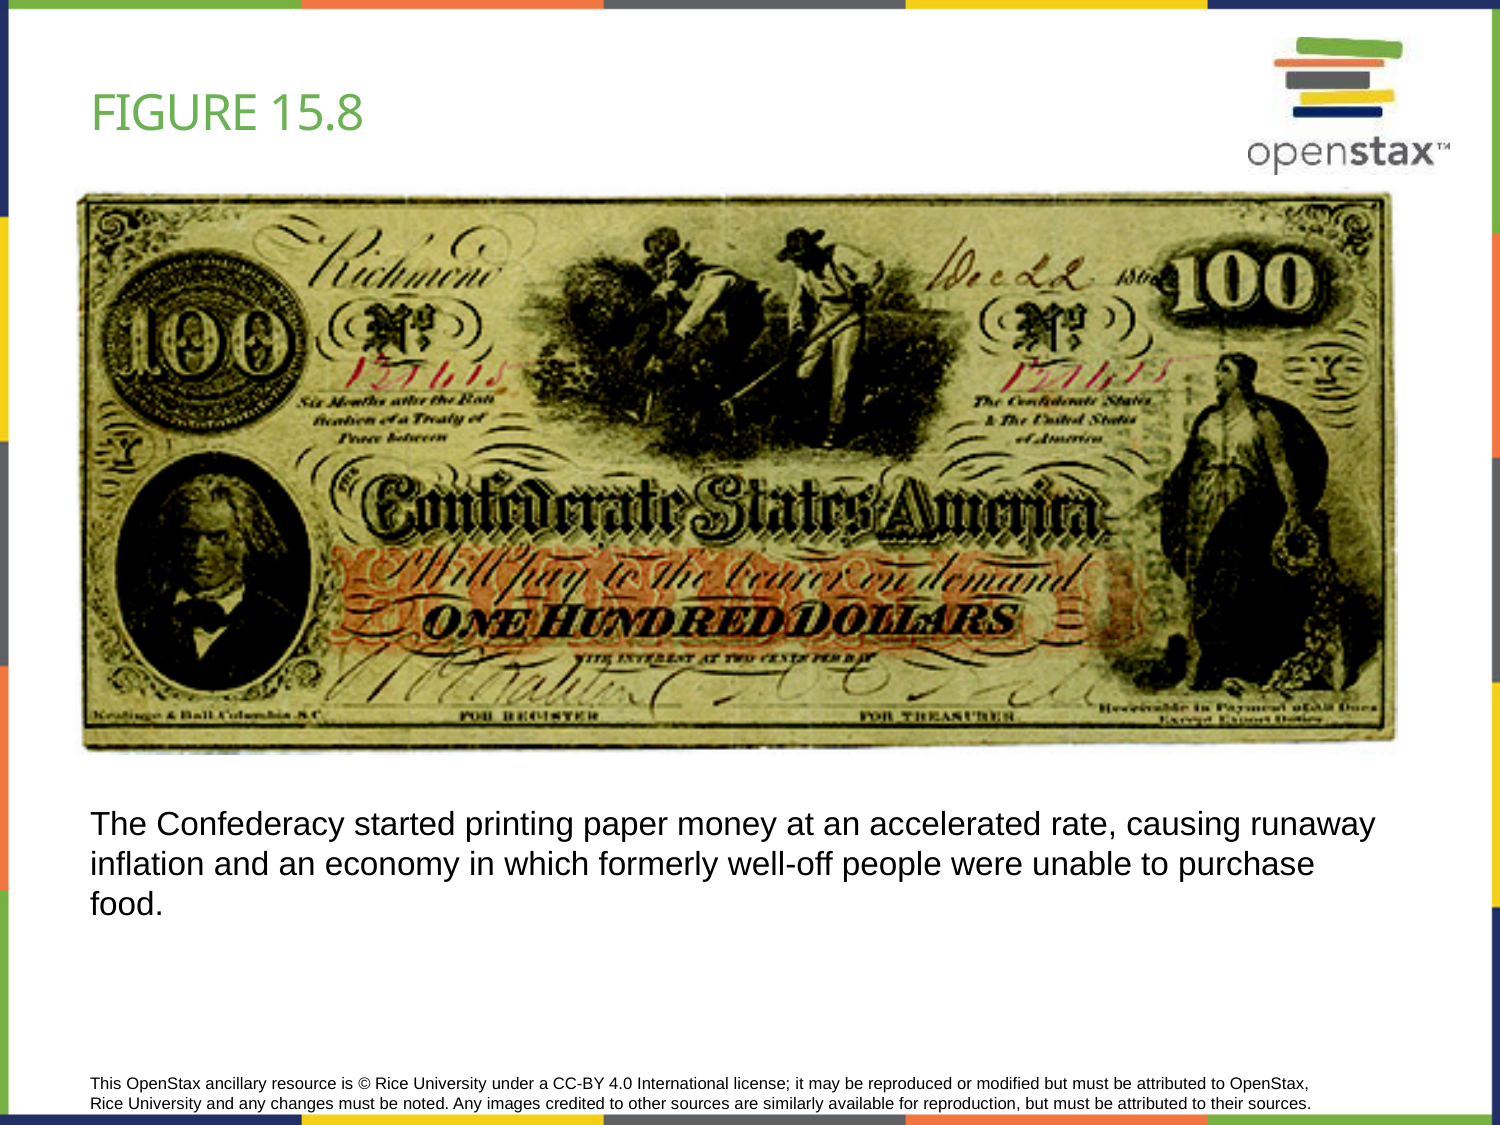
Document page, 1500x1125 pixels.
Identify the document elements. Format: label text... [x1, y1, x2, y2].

title Figure 15.8 [75, 39, 1246, 148]
list The Confederacy started printing paper money at an accelerated rate, causing runaway inflation and an economy in which formerly well-off people were unable to purchase food. [75, 794, 1398, 986]
picture [0, 0, 1500, 1125]
footer This OpenStax ancillary resource is © Rice University under a CC-BY 4.0 International license; it may be reproduced or modified but must be attributed to OpenStax, Rice University and any changes must be noted. Any images credited to other sources are similarly available for reproduction, but must be attributed to their sources. [75, 1065, 1350, 1112]
